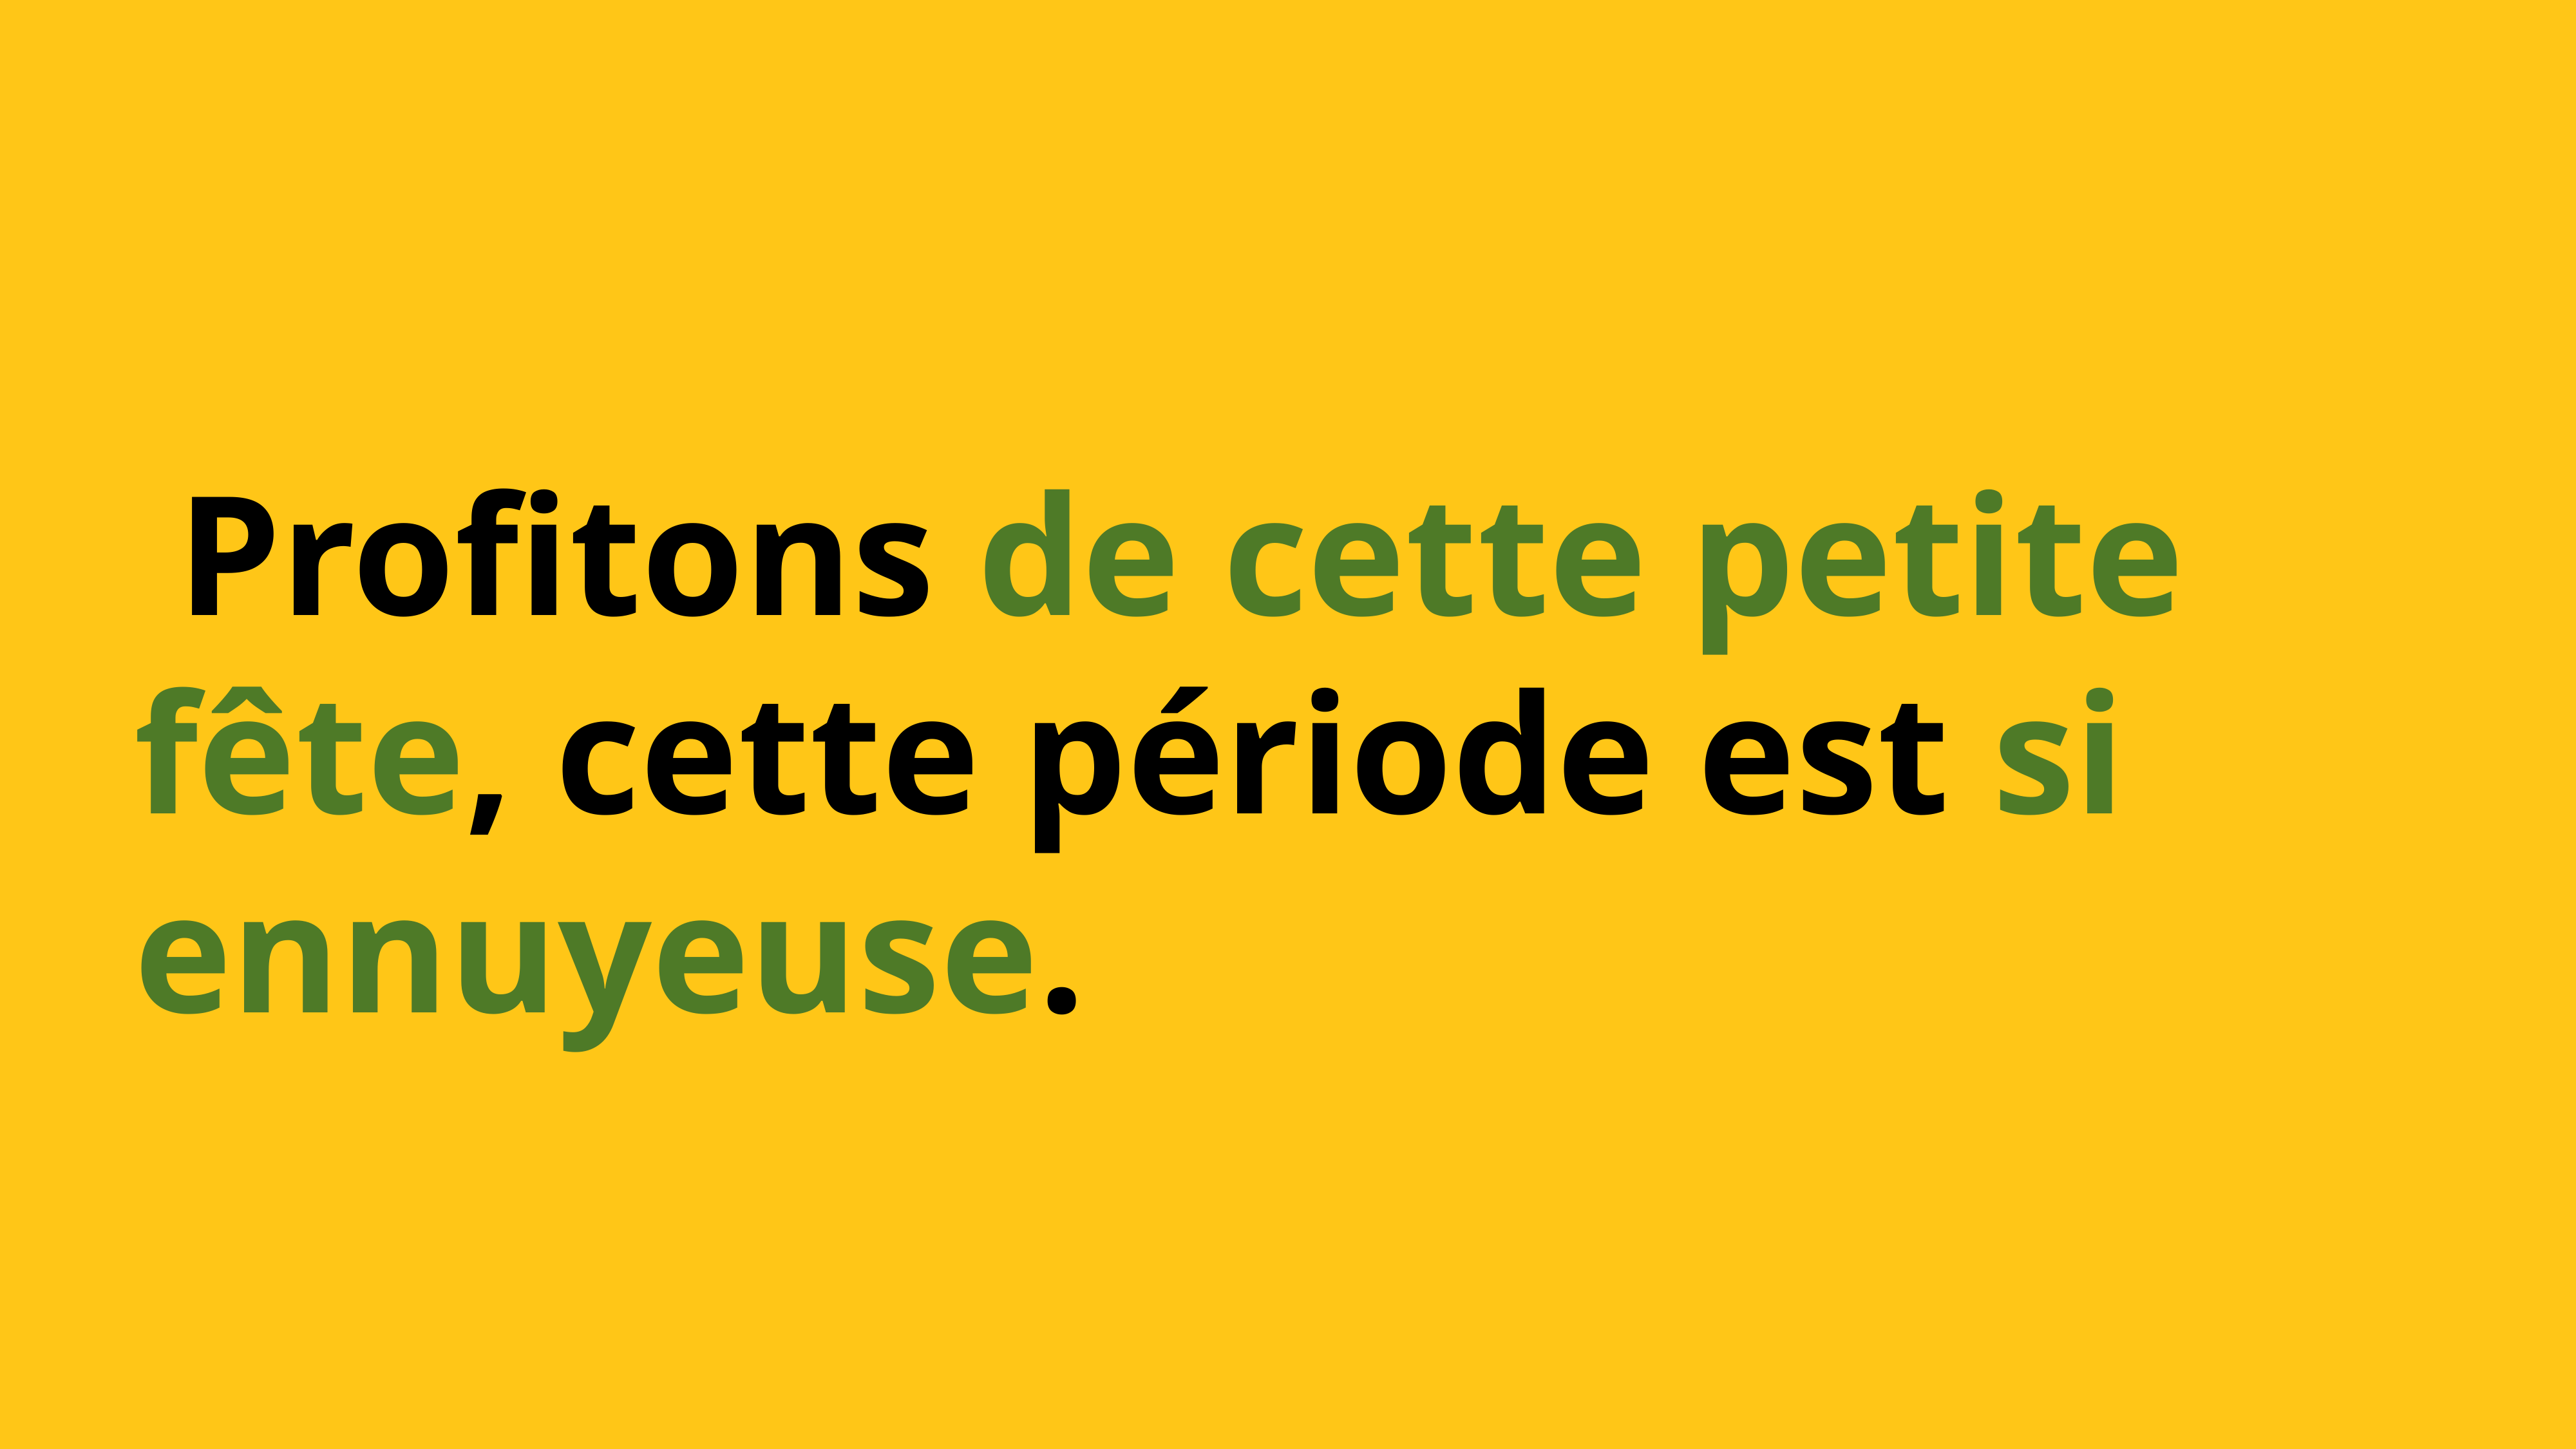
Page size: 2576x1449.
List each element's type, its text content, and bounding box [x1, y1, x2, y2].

list Profitons de cette petite fête, cette période est si ennuyeuse. [128, 246, 2448, 1052]
